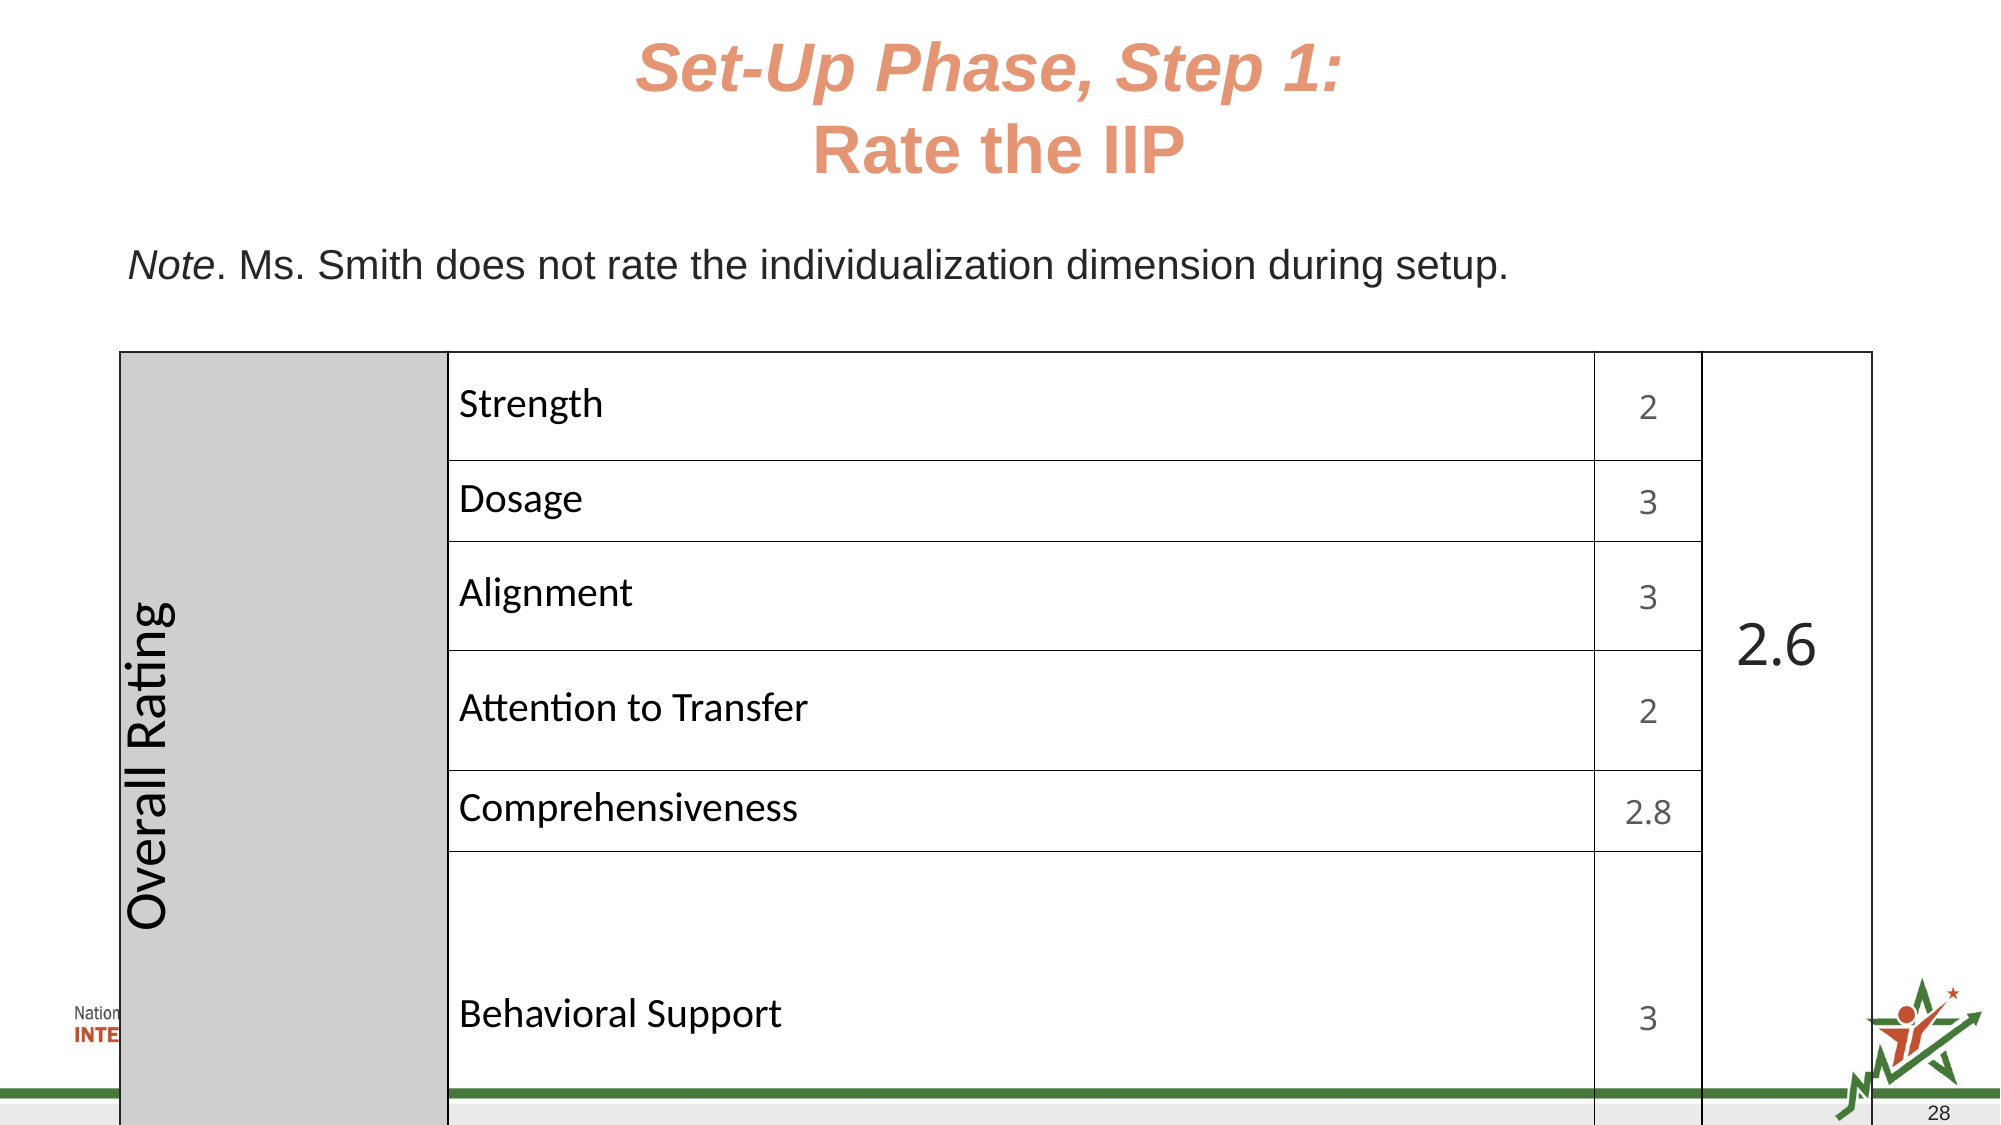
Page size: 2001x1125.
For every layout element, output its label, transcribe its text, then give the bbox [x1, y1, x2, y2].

table_header Strength [449, 353, 1594, 460]
list Note. Ms. Smith does not rate the individualization dimension during setup. [75, 224, 1925, 938]
table_cell 3 [1595, 852, 1701, 1125]
title Set-Up Phase, Step 1: Rate the IIP [75, 0, 1925, 210]
table_cell Behavioral Support [449, 852, 1594, 1125]
table_cell Dosage [449, 461, 1594, 541]
table_cell Attention to Transfer [449, 651, 1594, 770]
slide_number 28 [1925, 1099, 1951, 1125]
table_cell 3 [1595, 461, 1701, 541]
picture [0, 0, 2000, 1125]
table_cell 2 [1595, 651, 1701, 770]
table_cell Alignment [449, 542, 1594, 650]
table_header Overall Rating [121, 353, 447, 1125]
table_header 2 [1595, 353, 1701, 460]
table_cell Comprehensiveness [449, 771, 1594, 851]
table_header [1703, 353, 1871, 1125]
table_cell 2.8 [1595, 771, 1701, 851]
text_box 2.6 [1721, 599, 1853, 684]
table_cell 3 [1595, 542, 1701, 650]
